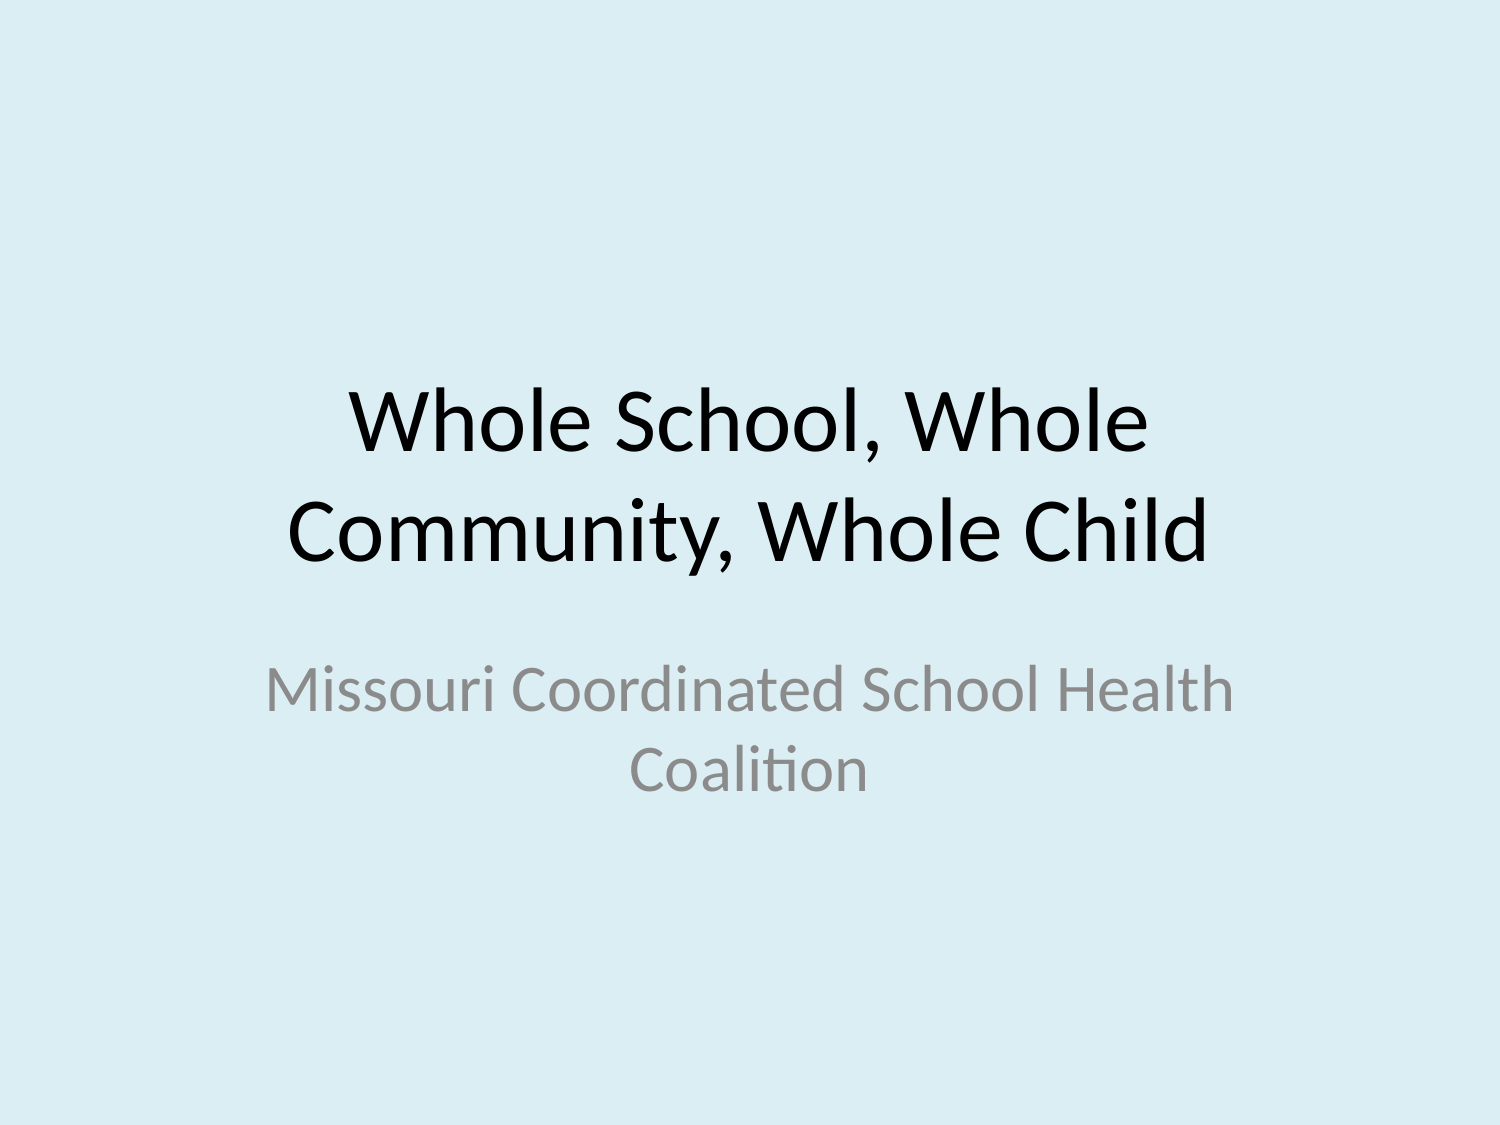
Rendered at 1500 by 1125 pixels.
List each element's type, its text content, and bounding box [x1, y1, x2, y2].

subtitle Missouri Coordinated School Health Coalition [225, 637, 1275, 925]
title Whole School, Whole Community, Whole Child [112, 349, 1388, 591]
